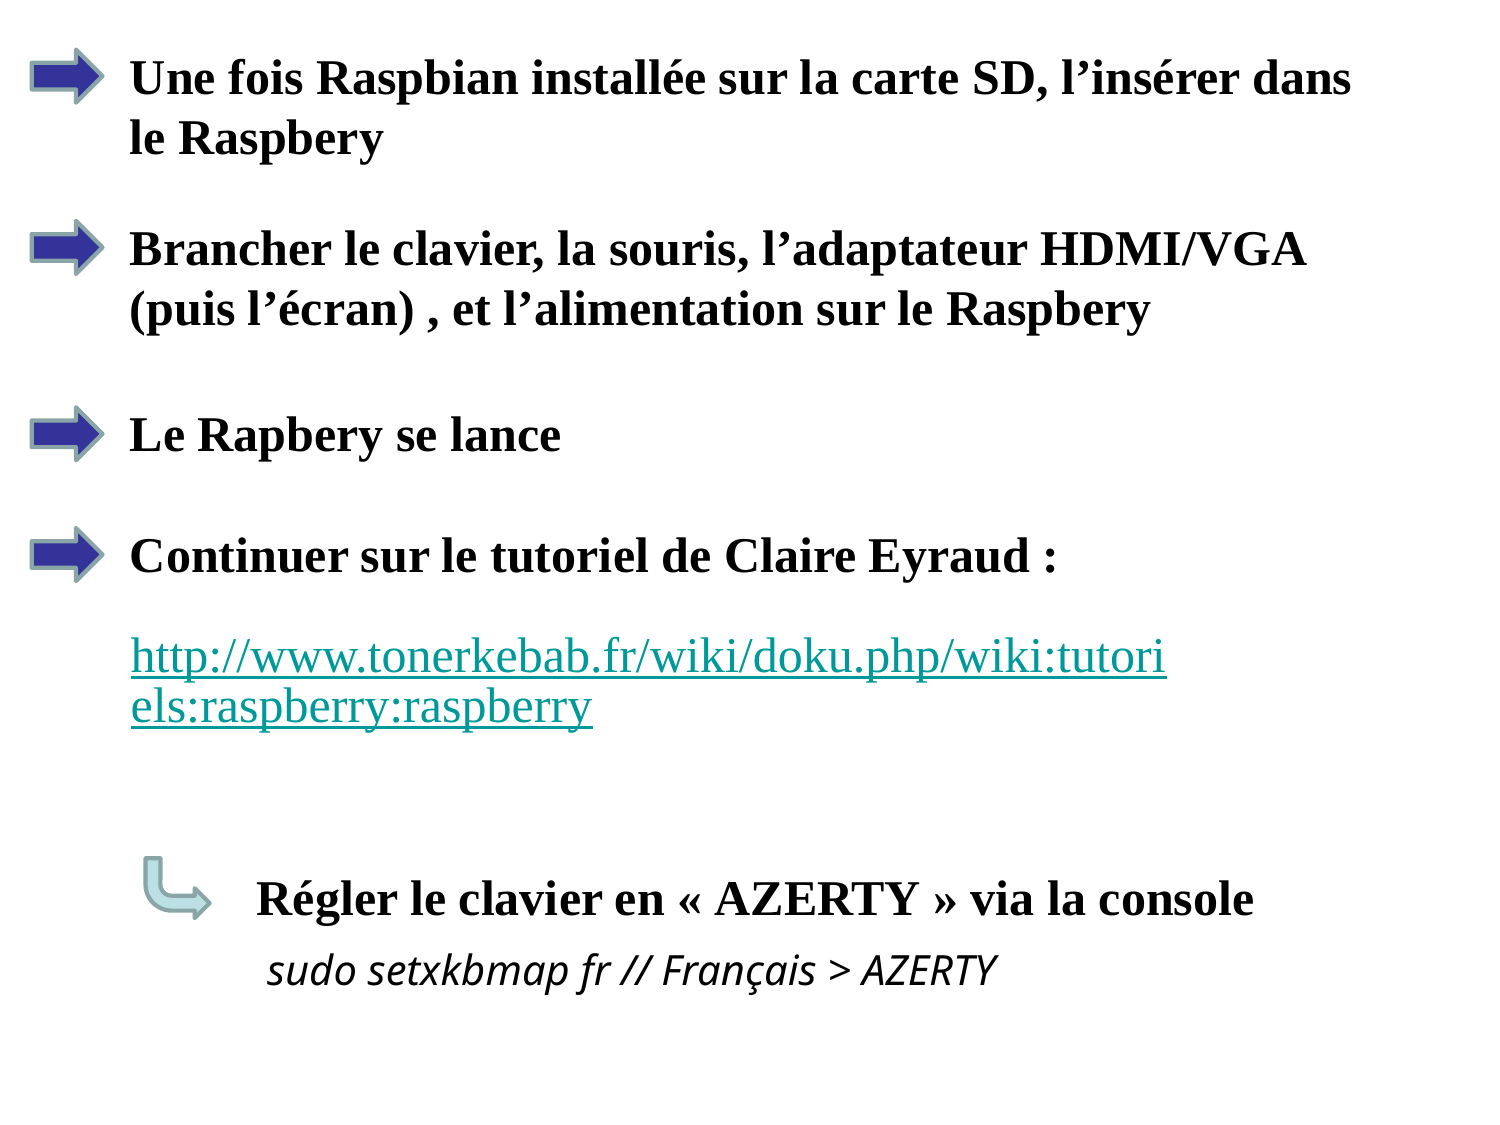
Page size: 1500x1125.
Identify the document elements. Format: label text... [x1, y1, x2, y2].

text_box [143, 856, 212, 921]
text_box Le Rapbery se lance [115, 394, 1417, 470]
text_box Continuer sur le tutoriel de Claire Eyraud : [115, 515, 1417, 590]
text_box http://www.tonerkebab.fr/wiki/doku.php/wiki:tutoriels:raspberry:raspberry [115, 615, 1194, 691]
text_box [29, 47, 105, 105]
text_box [29, 526, 105, 584]
text_box Une fois Raspbian installée sur la carte SD, l’insérer dans le Raspbery [115, 36, 1417, 172]
text_box [29, 405, 105, 463]
text_box [29, 218, 105, 276]
text_box Brancher le clavier, la souris, l’adaptateur HDMI/VGA (puis l’écran) , et l’alimentation sur le Raspbery [115, 208, 1417, 343]
text_box Régler le clavier en « AZERTY » via la console [242, 857, 1388, 933]
text_box sudo setxkbmap fr // Français > AZERTY [252, 936, 1304, 1002]
